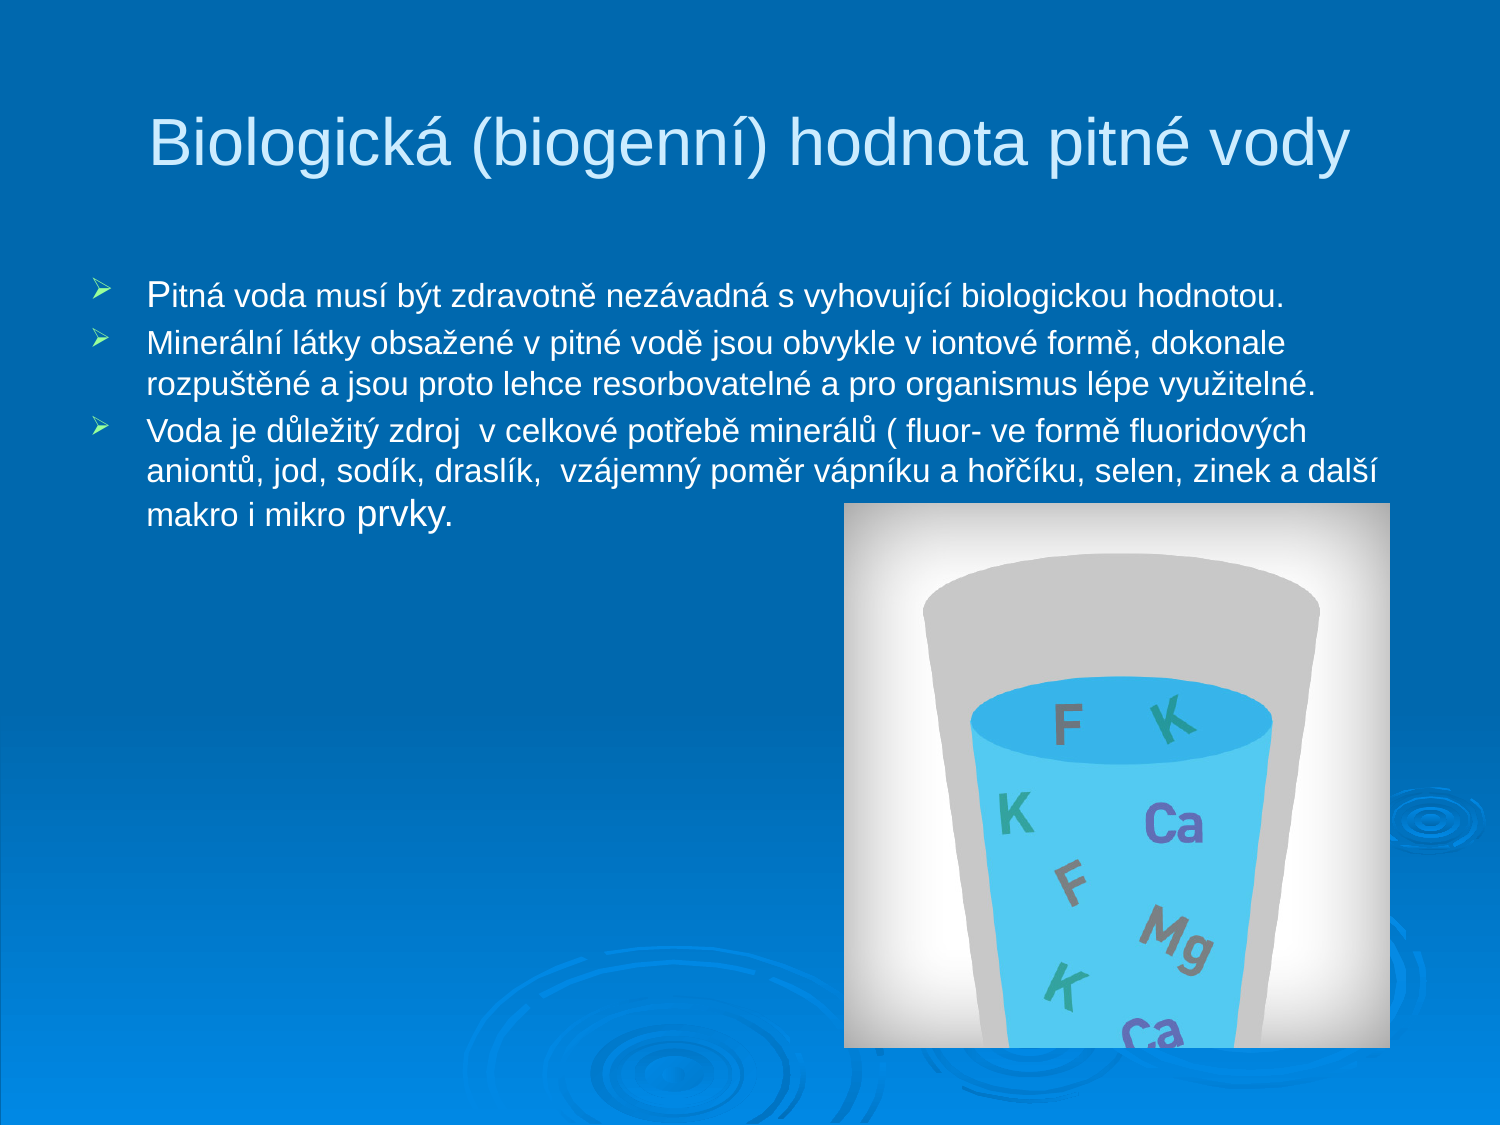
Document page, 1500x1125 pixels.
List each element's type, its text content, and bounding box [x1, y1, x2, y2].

title Biologická (biogenní) hodnota pitné vody [75, 45, 1425, 233]
picture [844, 503, 1390, 1048]
list Pitná voda musí být zdravotně nezávadná s vyhovující biologickou hodnotou. Minerální látky obsažené v pitné vodě jsou obvykle v iontové formě, dokonale rozpuštěné a jsou proto lehce resorbovatelné a pro organismus lépe využitelné. Voda je důležitý zdroj v celkové potřebě minerálů ( fluor- ve formě fluoridových aniontů, jod, sodík, draslík, vzájemný poměr vápníku a hořčíku, selen, zinek a další makro i mikro prvky. [75, 262, 1425, 1005]
